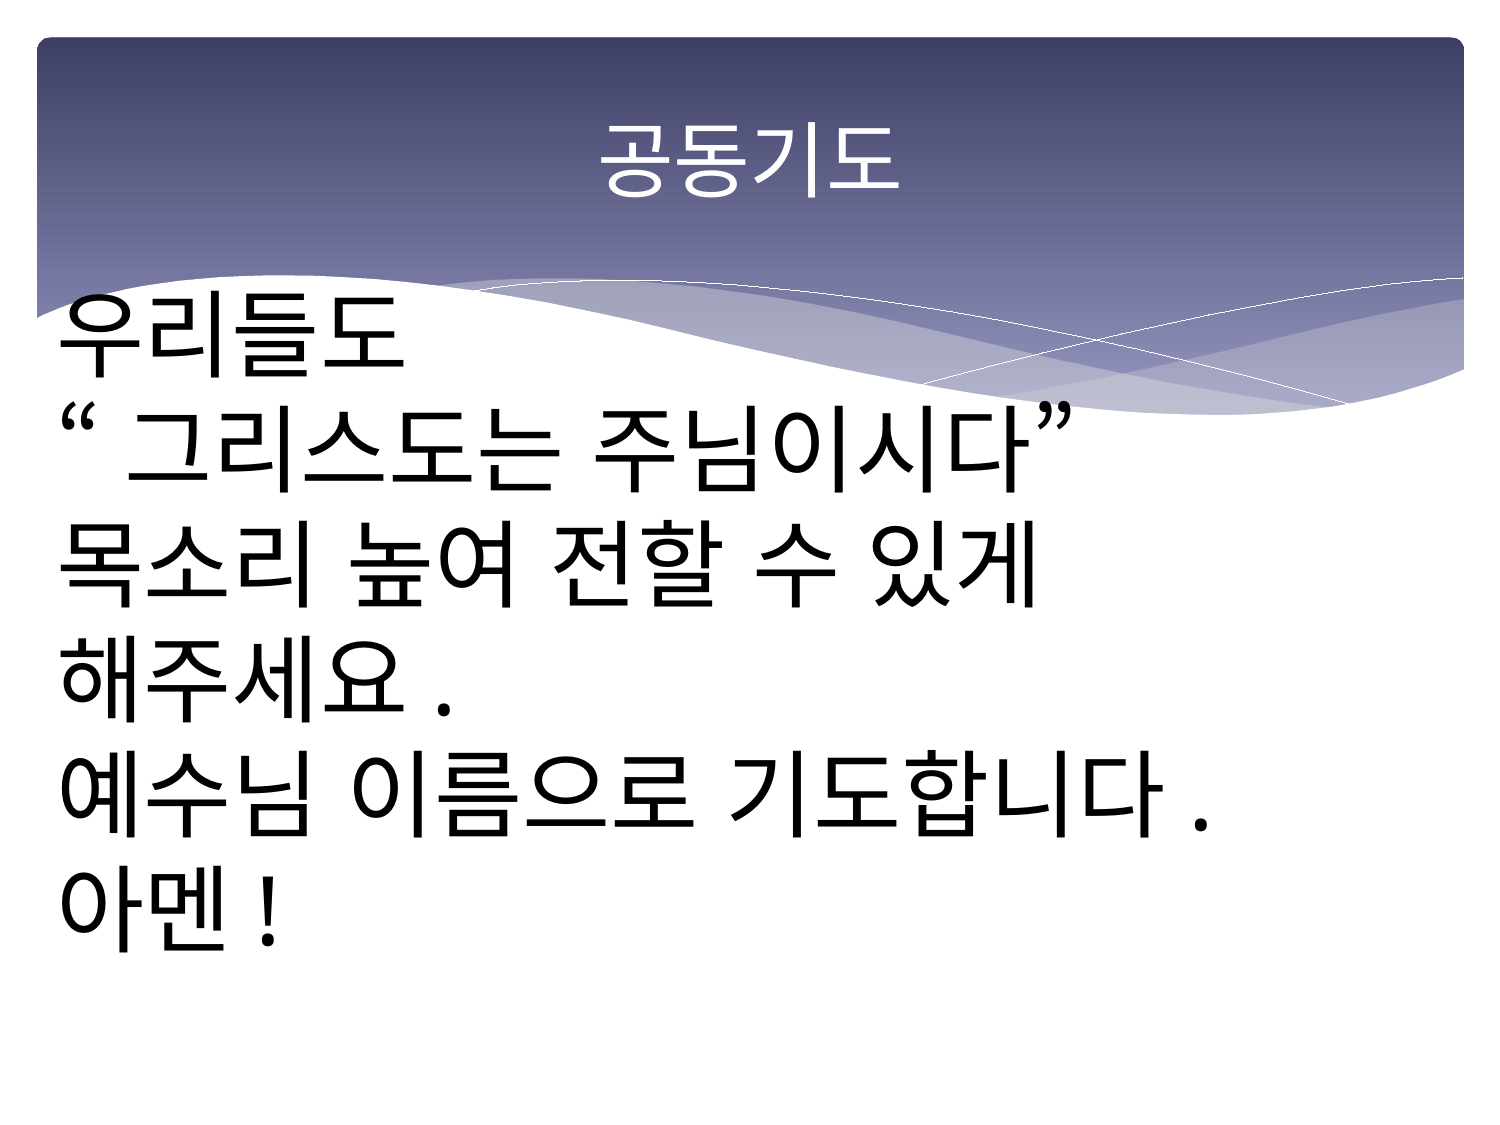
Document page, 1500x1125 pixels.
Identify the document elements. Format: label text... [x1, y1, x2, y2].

text_box [0, 231, 1500, 459]
text_box 우리들도 “그리스도는 주님이시다” 목소리 높여 전할 수 있게 해주세요. 예수님 이름으로 기도합니다. 아멘! [41, 267, 1459, 972]
title 공동기도 [75, 55, 1425, 231]
